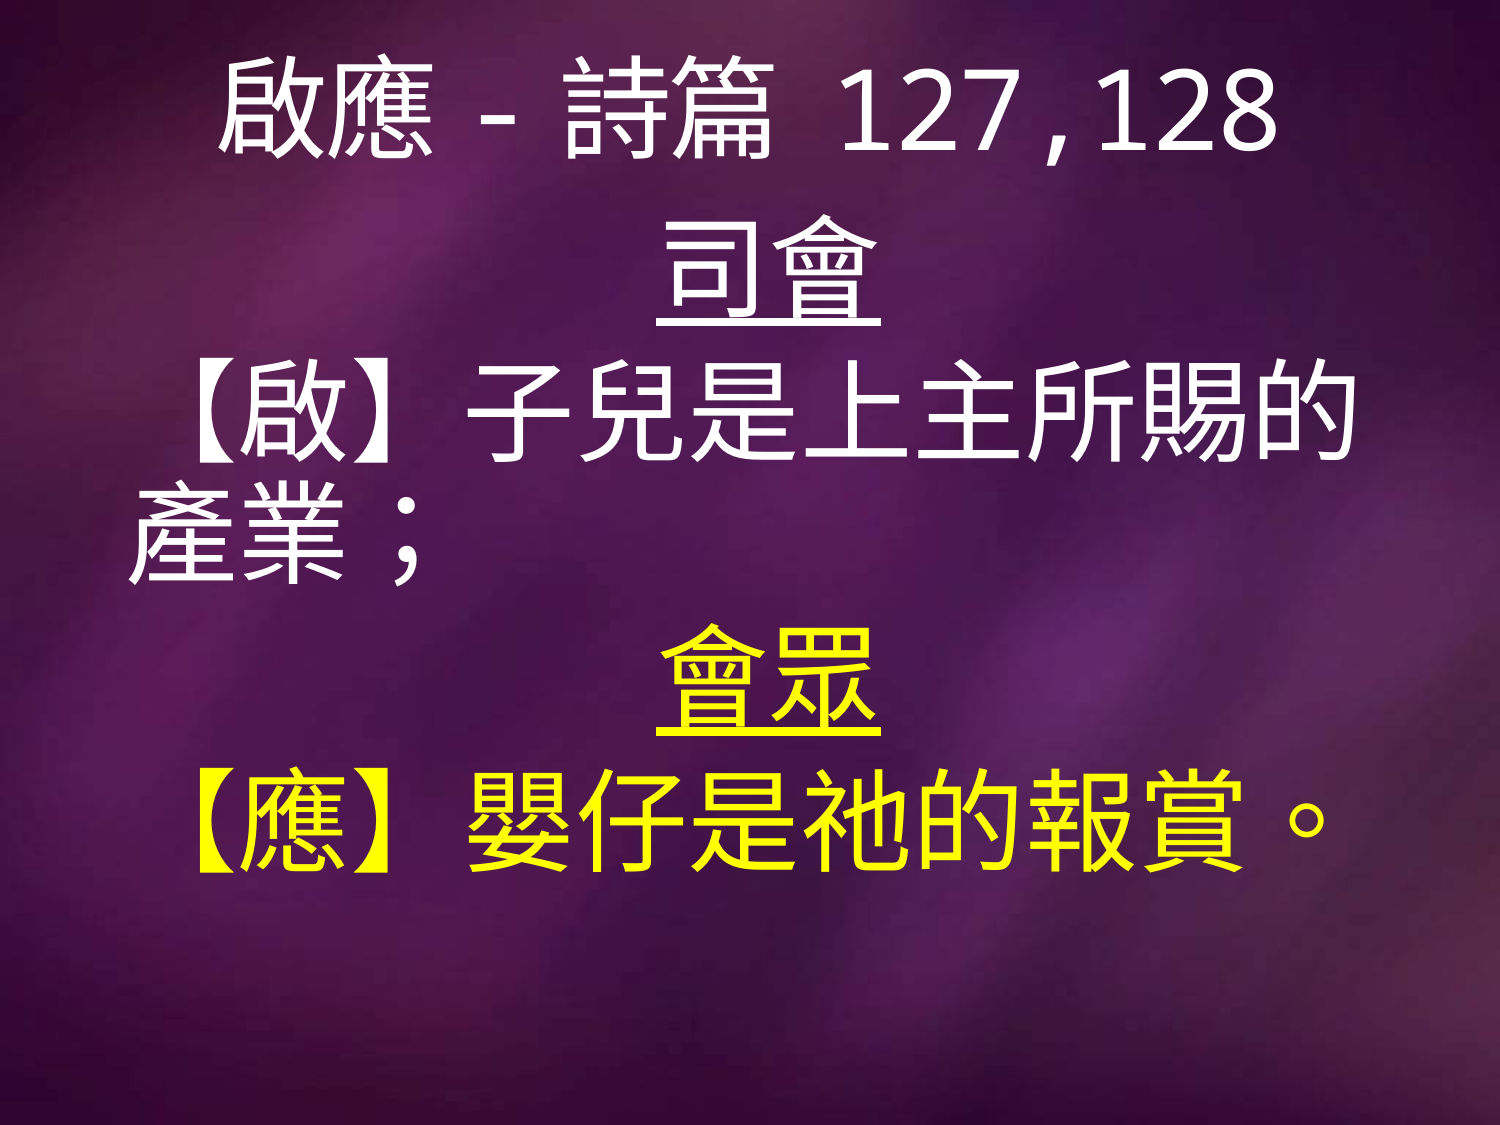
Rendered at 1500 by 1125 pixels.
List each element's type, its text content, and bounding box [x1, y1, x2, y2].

list 司會 【啟】子兒是上主所賜的產業； 會眾 【應】嬰仔是祂的報賞。 [125, 212, 1413, 908]
title 啟應-詩篇 127,128 [62, 37, 1438, 174]
picture [0, 0, 1500, 1125]
